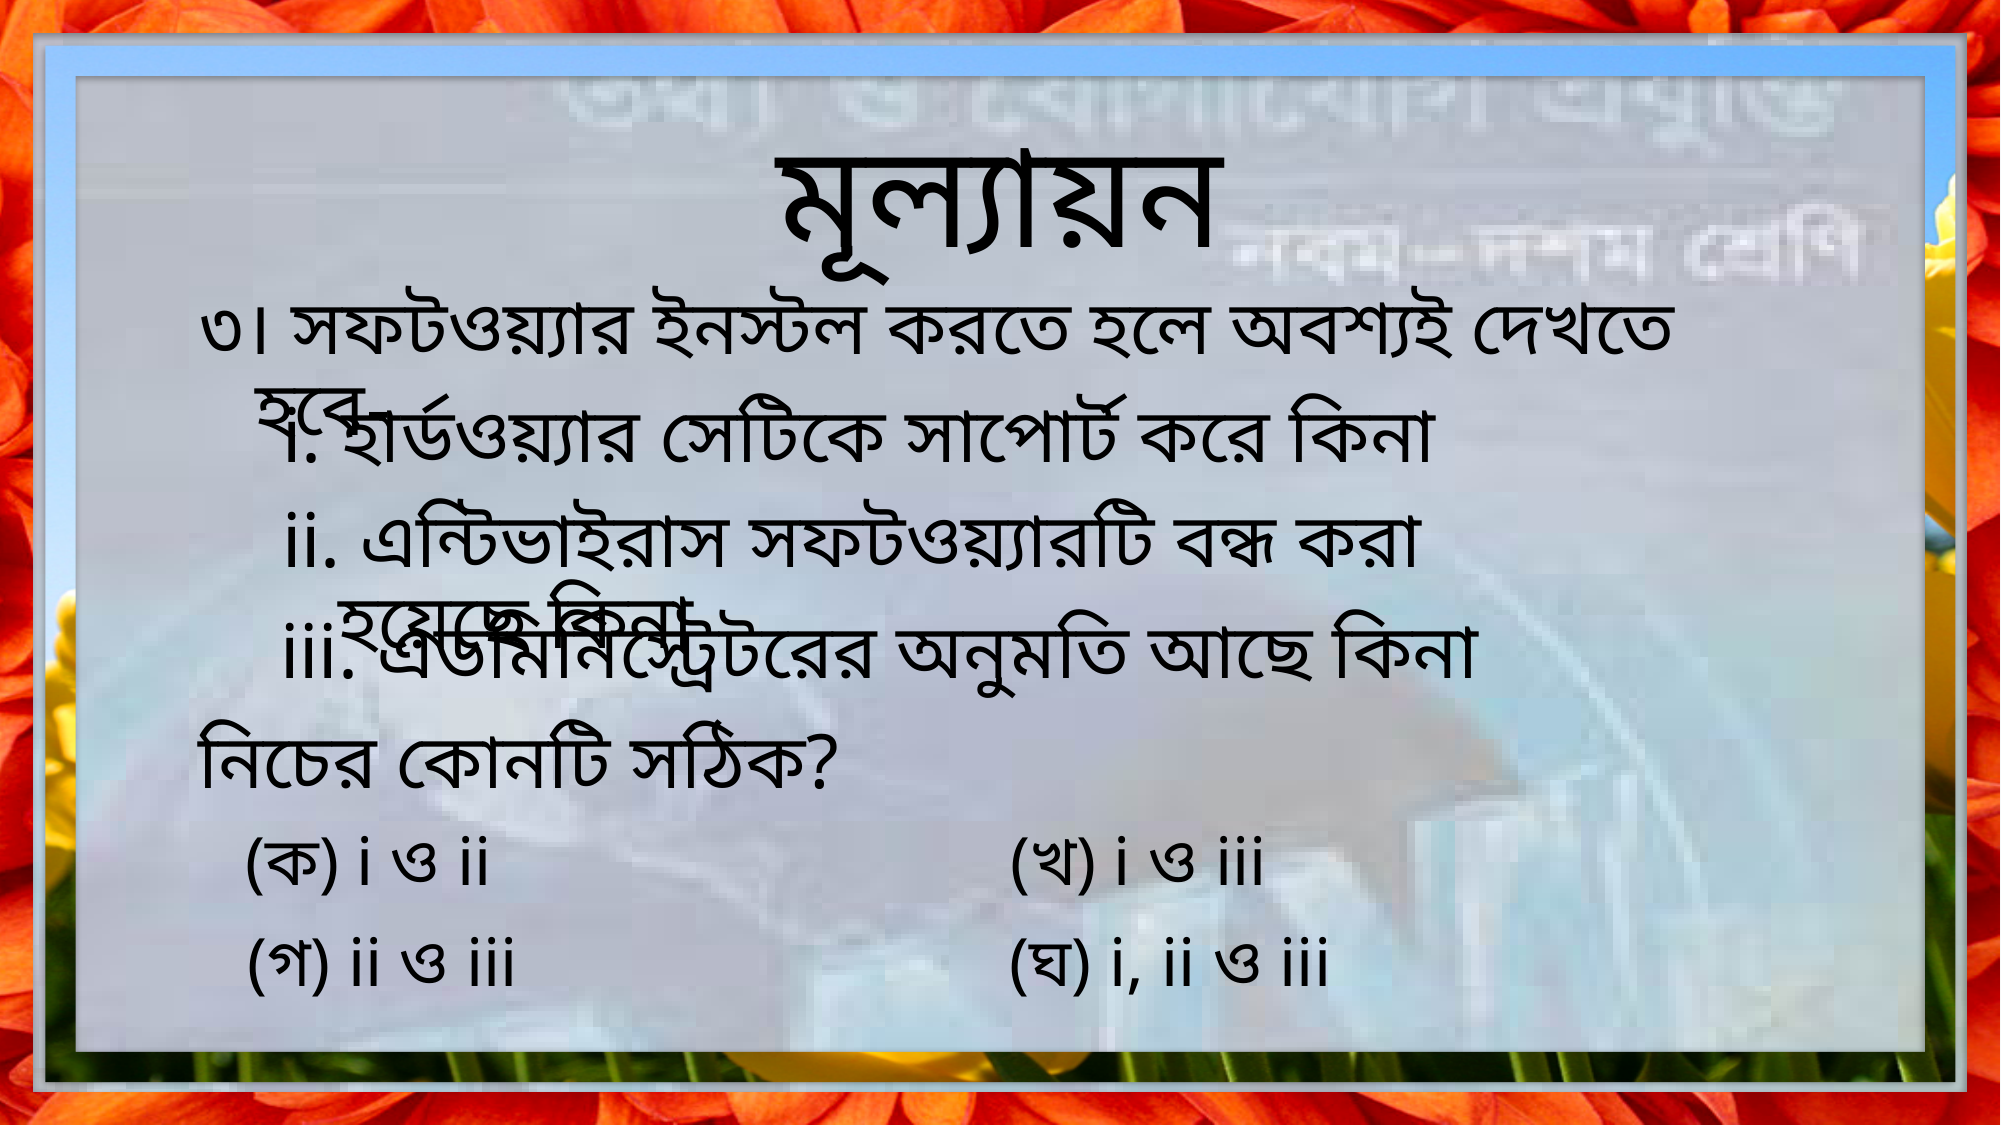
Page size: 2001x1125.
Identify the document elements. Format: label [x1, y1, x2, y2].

text_box [0, 0, 2000, 1125]
